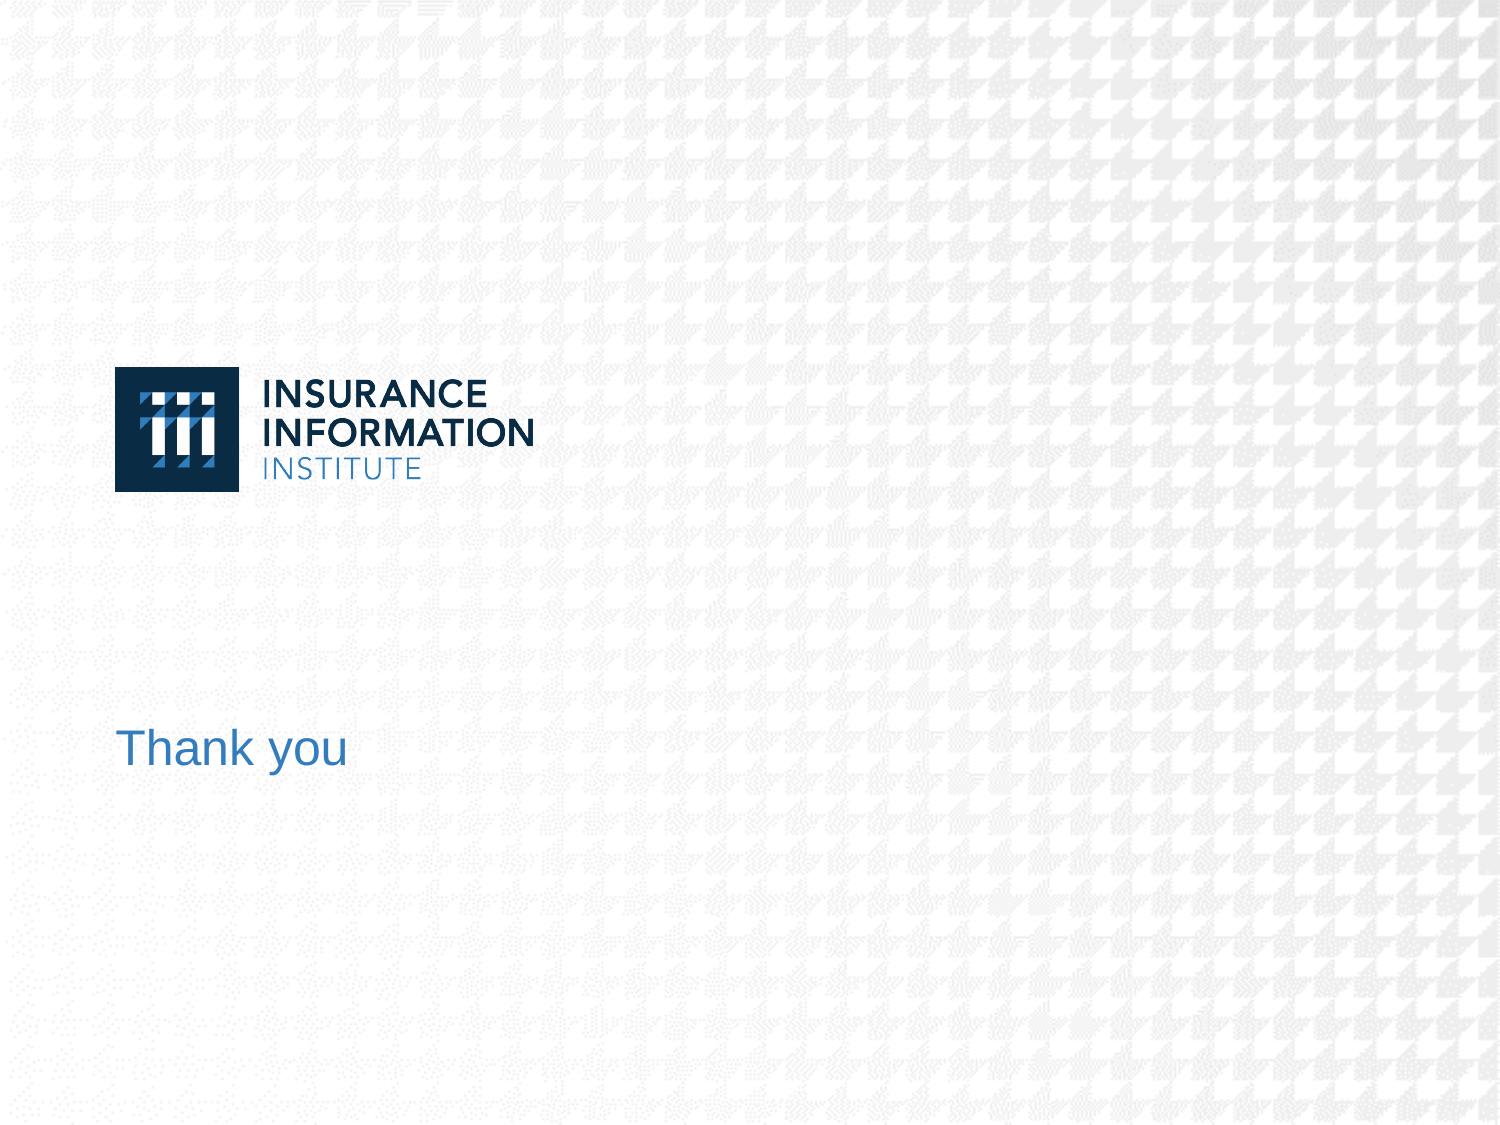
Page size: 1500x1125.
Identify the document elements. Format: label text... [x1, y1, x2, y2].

title Thank you [115, 549, 1391, 777]
picture [0, 0, 1500, 1125]
